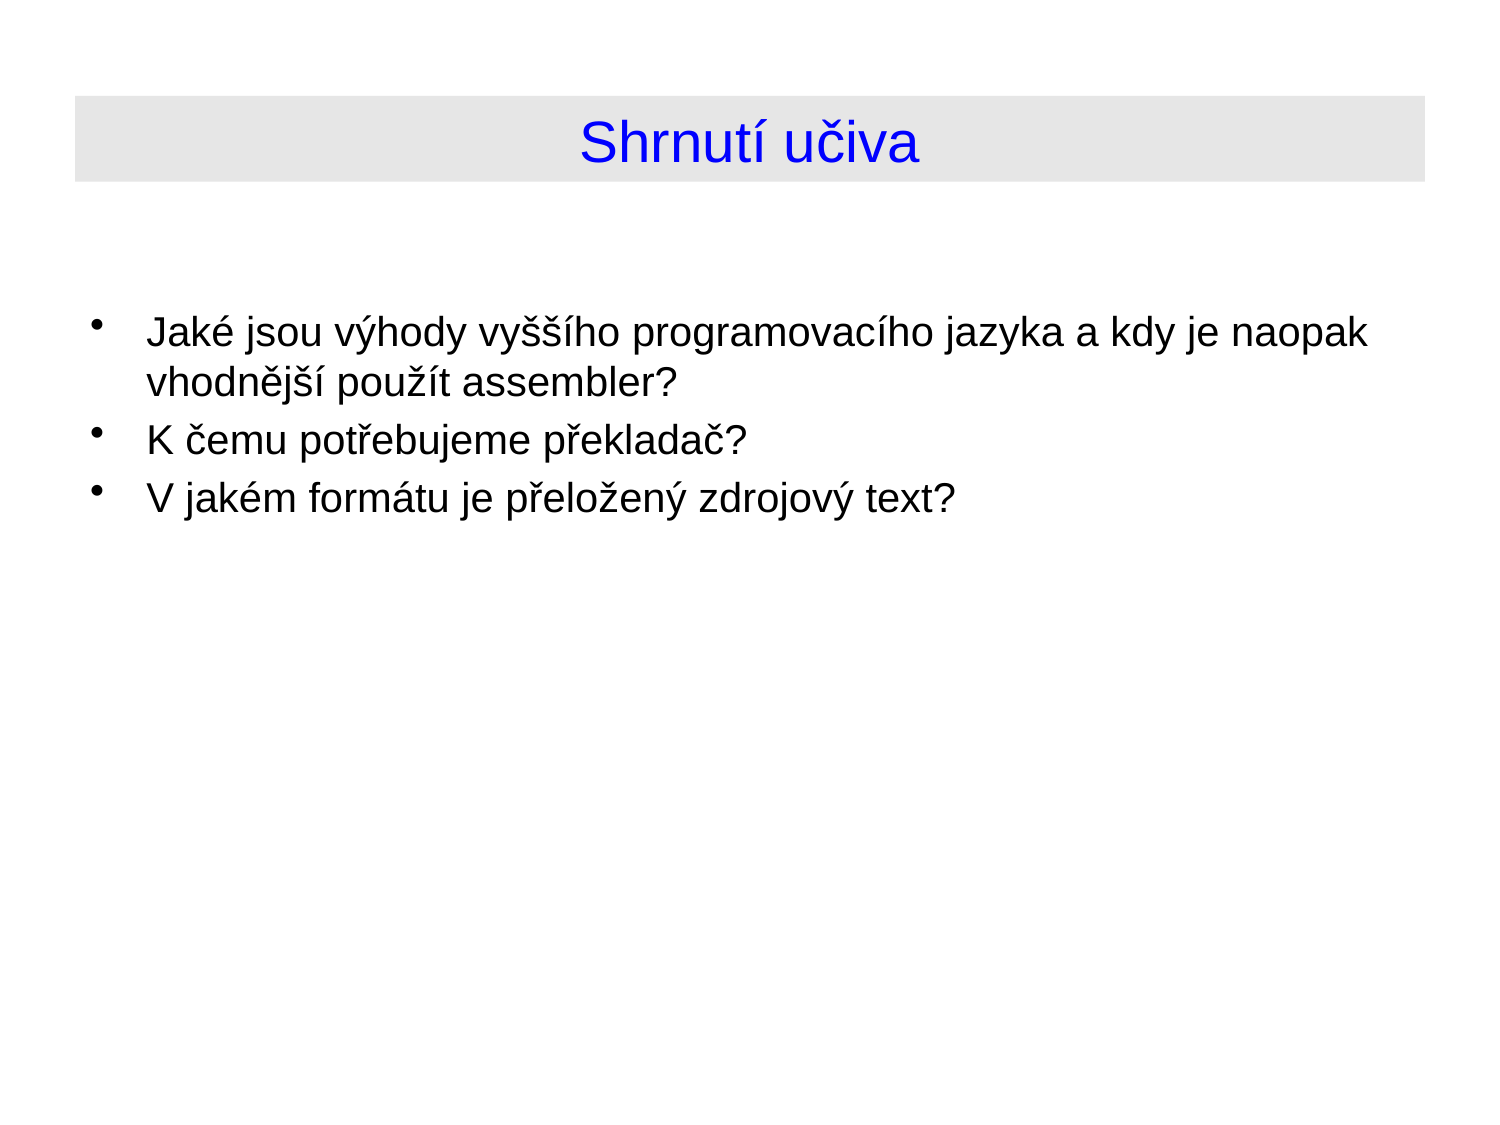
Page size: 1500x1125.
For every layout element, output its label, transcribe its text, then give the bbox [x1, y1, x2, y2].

list Jaké jsou výhody vyššího programovacího jazyka a kdy je naopak vhodnější použít assembler? K čemu potřebujeme překladač? V jakém formátu je přeložený zdrojový text? [75, 296, 1425, 759]
title Shrnutí učiva [75, 95, 1425, 182]
